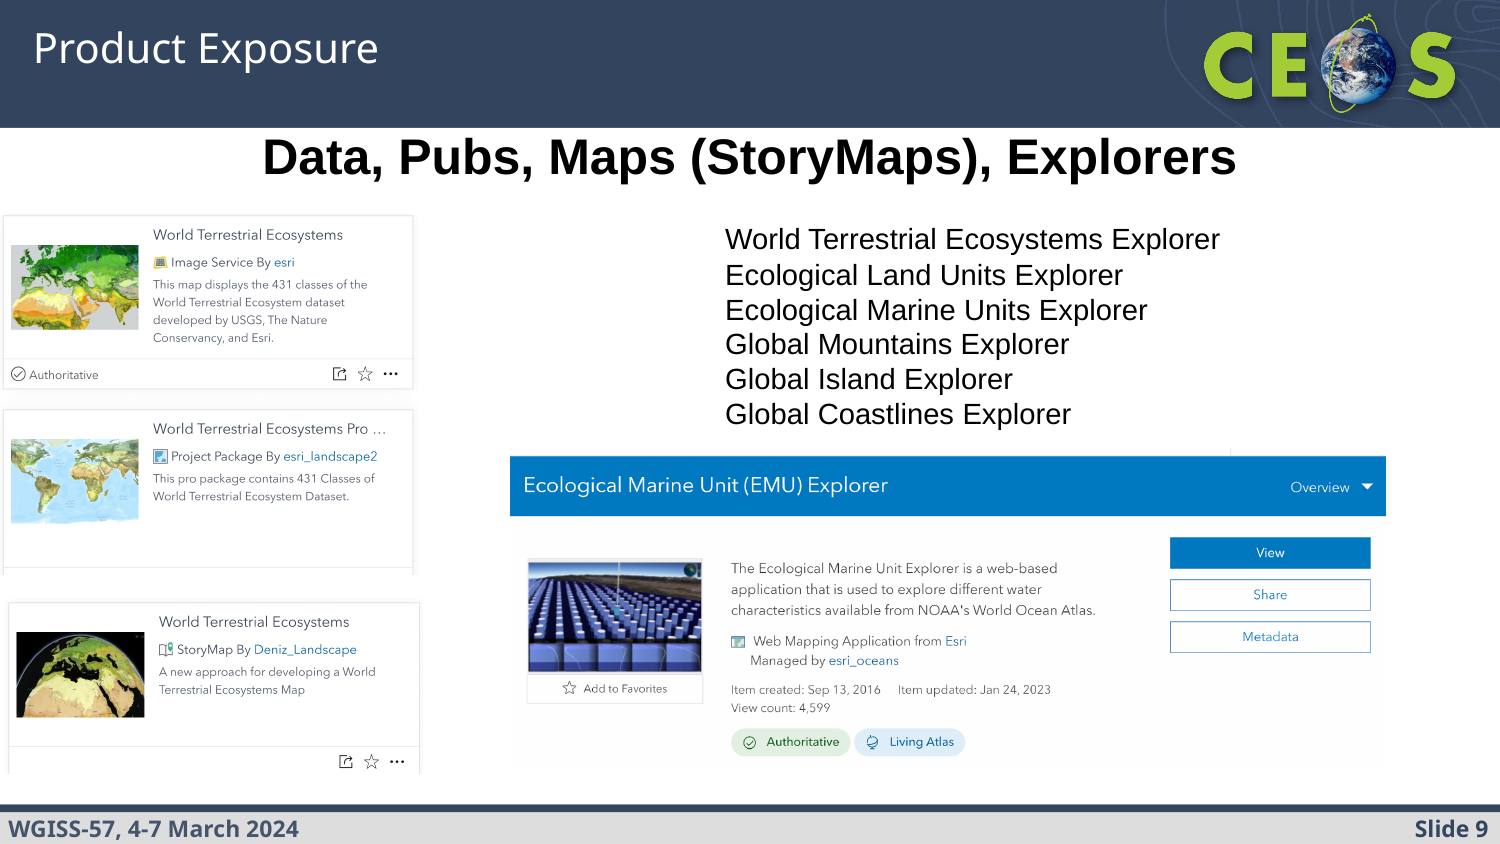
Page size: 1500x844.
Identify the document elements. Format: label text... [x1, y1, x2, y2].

picture [510, 448, 1386, 768]
title Product Exposure [21, 21, 1177, 117]
picture [5, 597, 424, 774]
picture [1204, 13, 1455, 113]
text_box World Terrestrial Ecosystems Explorer Ecological Land Units Explorer Ecological Marine Units Explorer Global Mountains Explorer Global Island Explorer Global Coastlines Explorer [710, 213, 1314, 439]
picture [0, 213, 418, 575]
text_box Data, Pubs, Maps (StoryMaps), Explorers [1, 117, 1498, 193]
